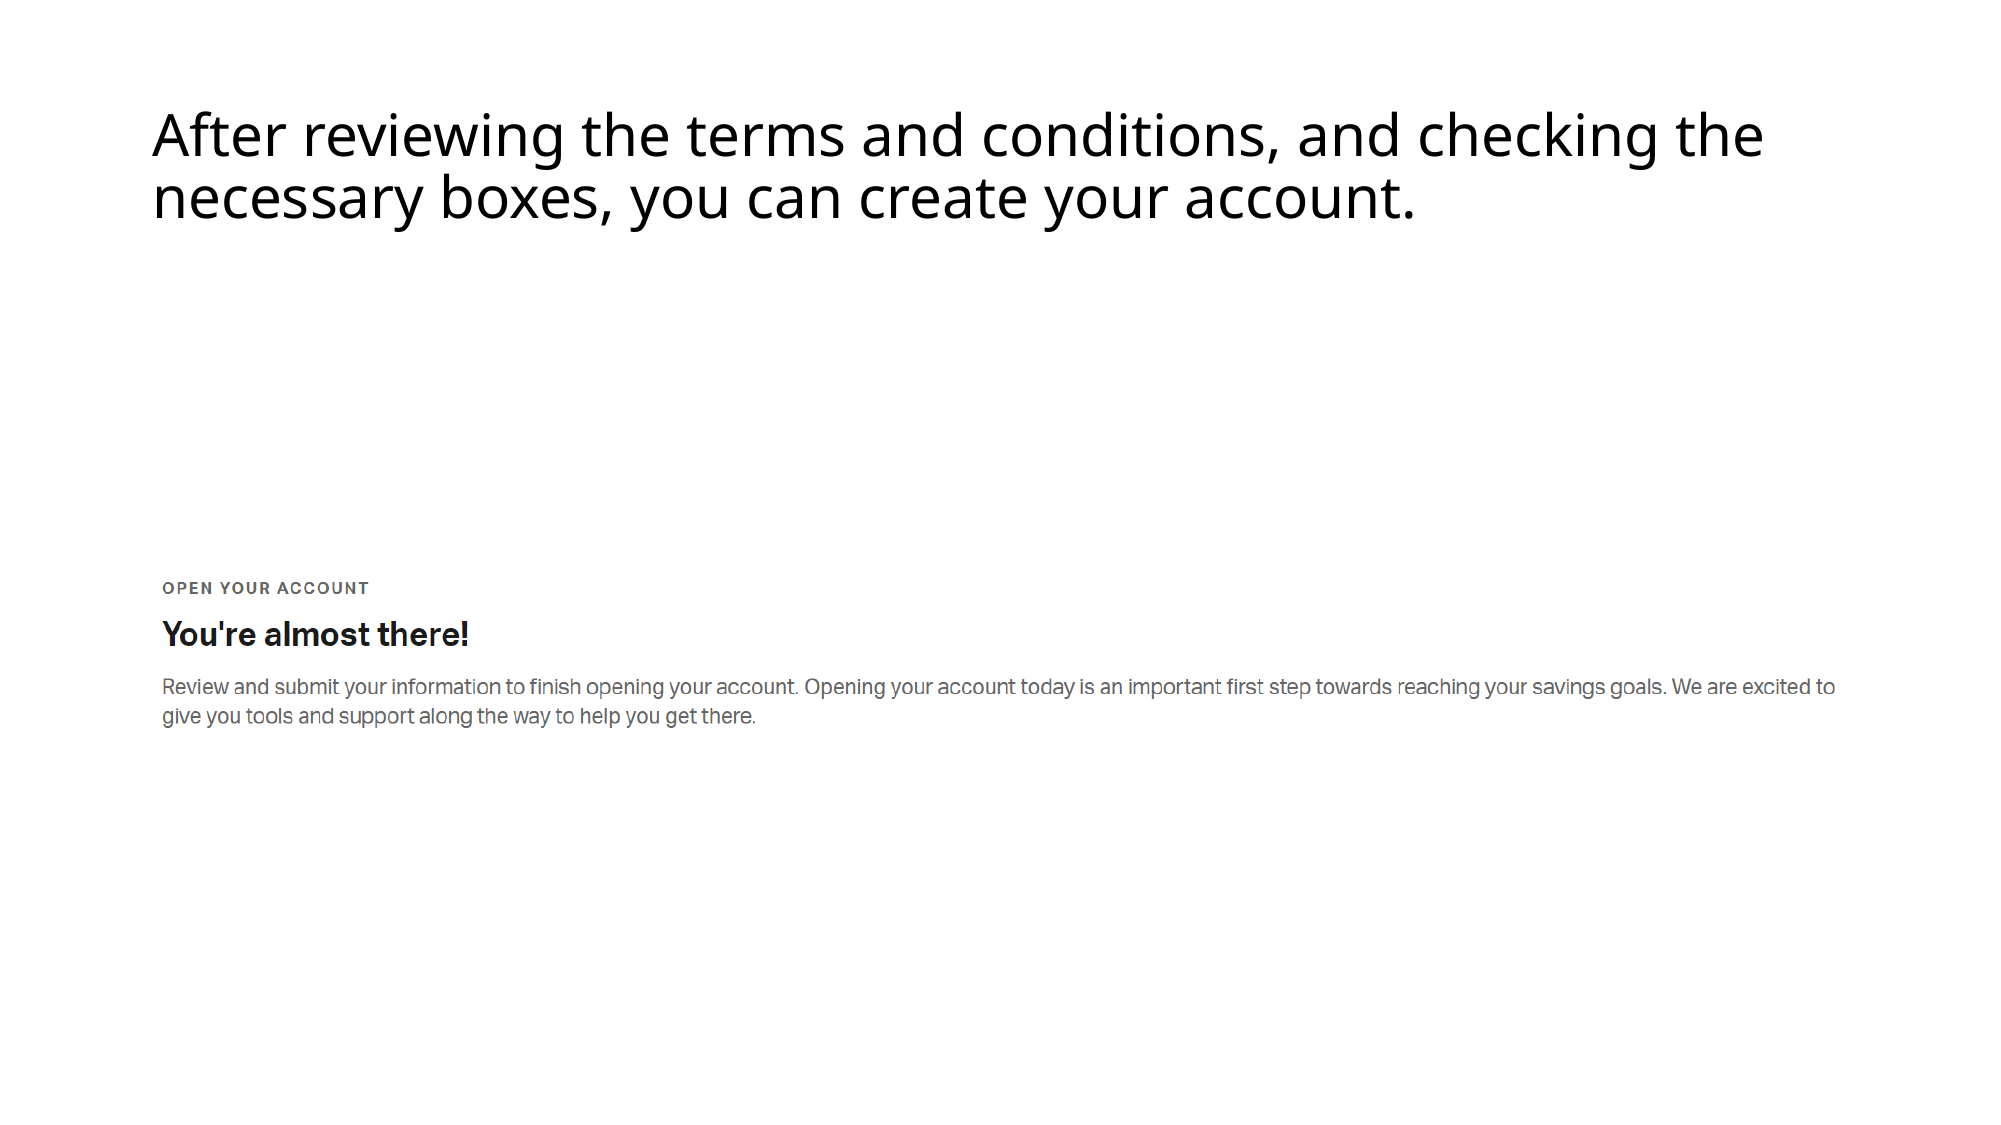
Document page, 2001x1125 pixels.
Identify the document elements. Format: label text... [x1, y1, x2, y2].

title After reviewing the terms and conditions, and checking the necessary boxes, you can create your account. [137, 59, 1863, 278]
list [137, 560, 1863, 753]
